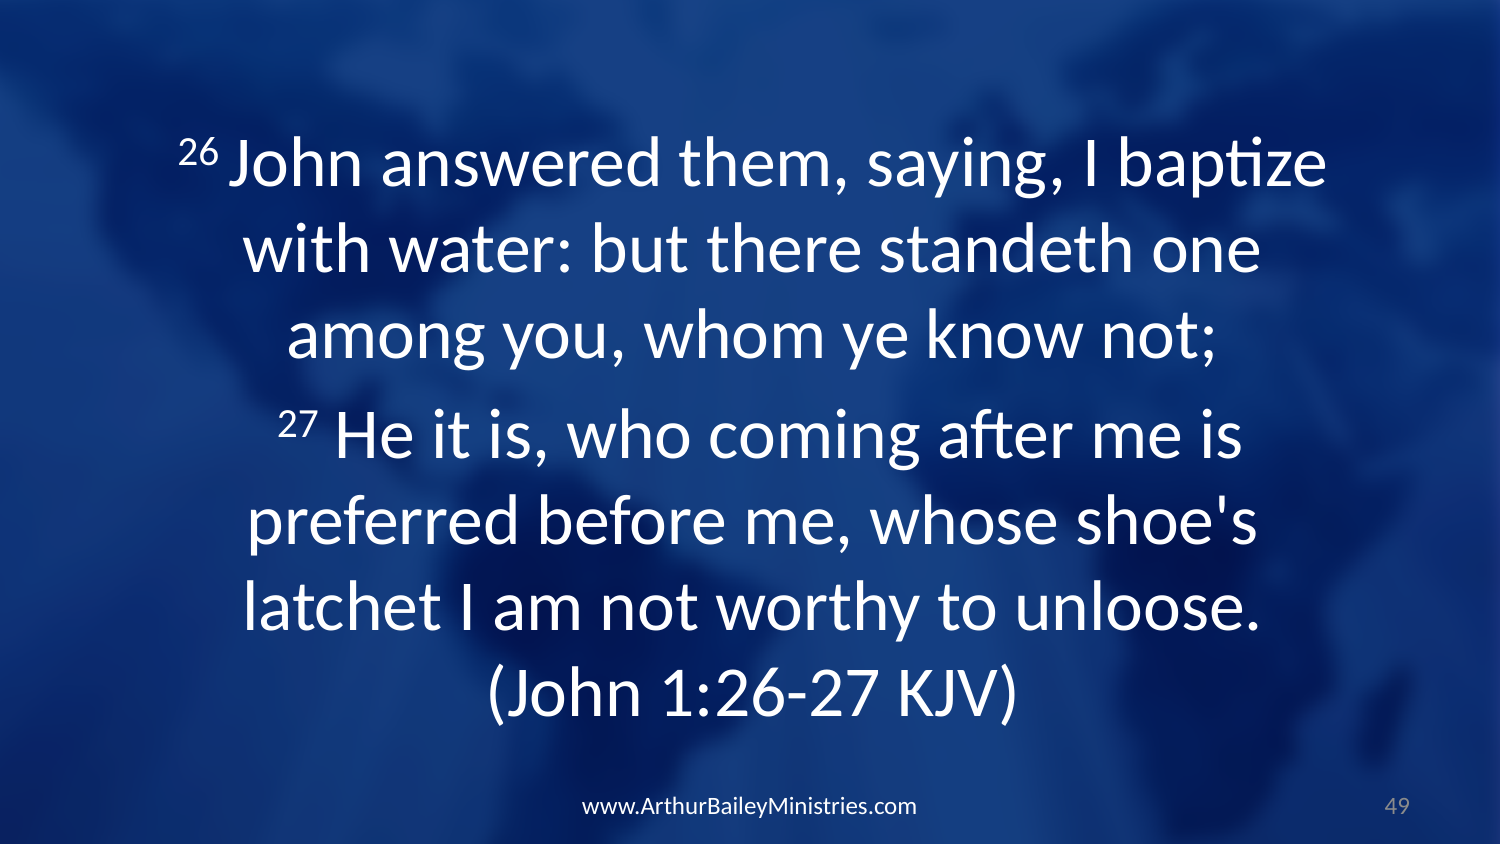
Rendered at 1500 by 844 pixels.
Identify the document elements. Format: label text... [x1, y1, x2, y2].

slide_number 49 [1074, 782, 1425, 827]
footer www.ArthurBaileyMinistries.com [512, 782, 988, 827]
picture [0, 0, 1500, 844]
list 26 John answered them, saying, I baptize with water: but there standeth one among you, whom ye know not; 27 He it is, who coming after me is preferred before me, whose shoe's latchet I am not worthy to unloose. (John 1:26-27 KJV) [151, 107, 1355, 741]
